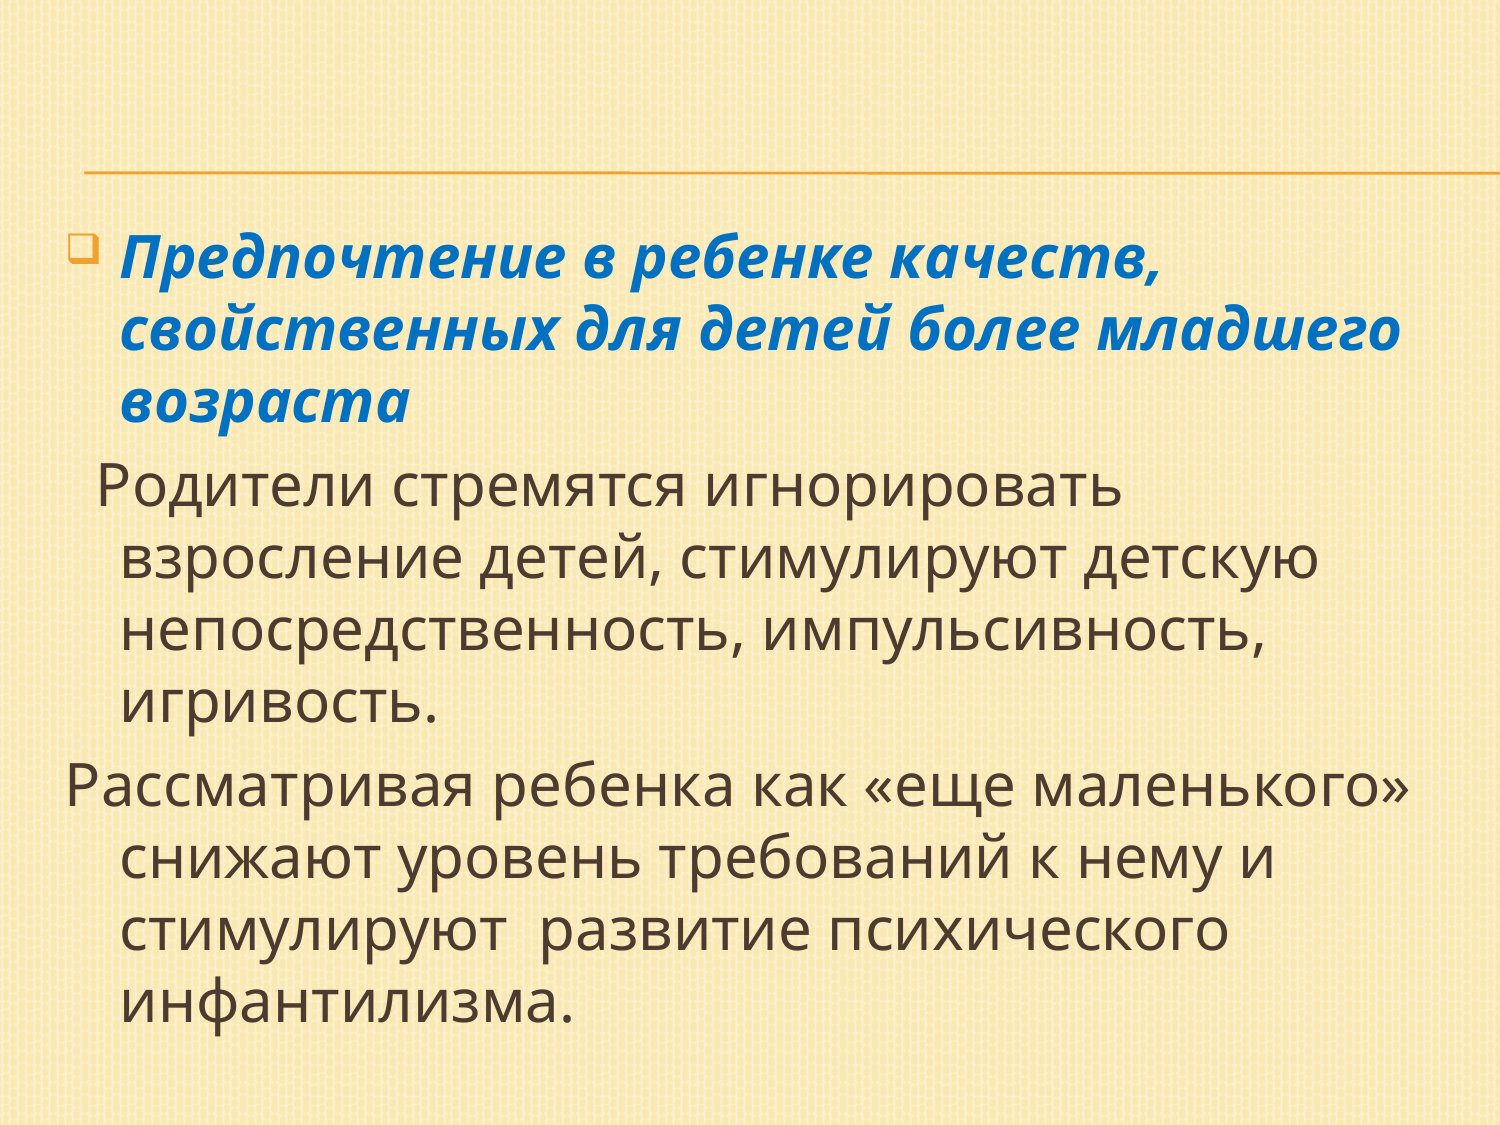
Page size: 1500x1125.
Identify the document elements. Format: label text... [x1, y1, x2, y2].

list Предпочтение в ребенке качеств, свойственных для детей более младшего возраста Родители стремятся игнорировать взросление детей, стимулируют детскую непосредственность, импульсивность, игривость. Рассматривая ребенка как «еще маленького» снижают уровень требований к нему и стимулируют развитие психического инфантилизма. [50, 210, 1475, 1043]
